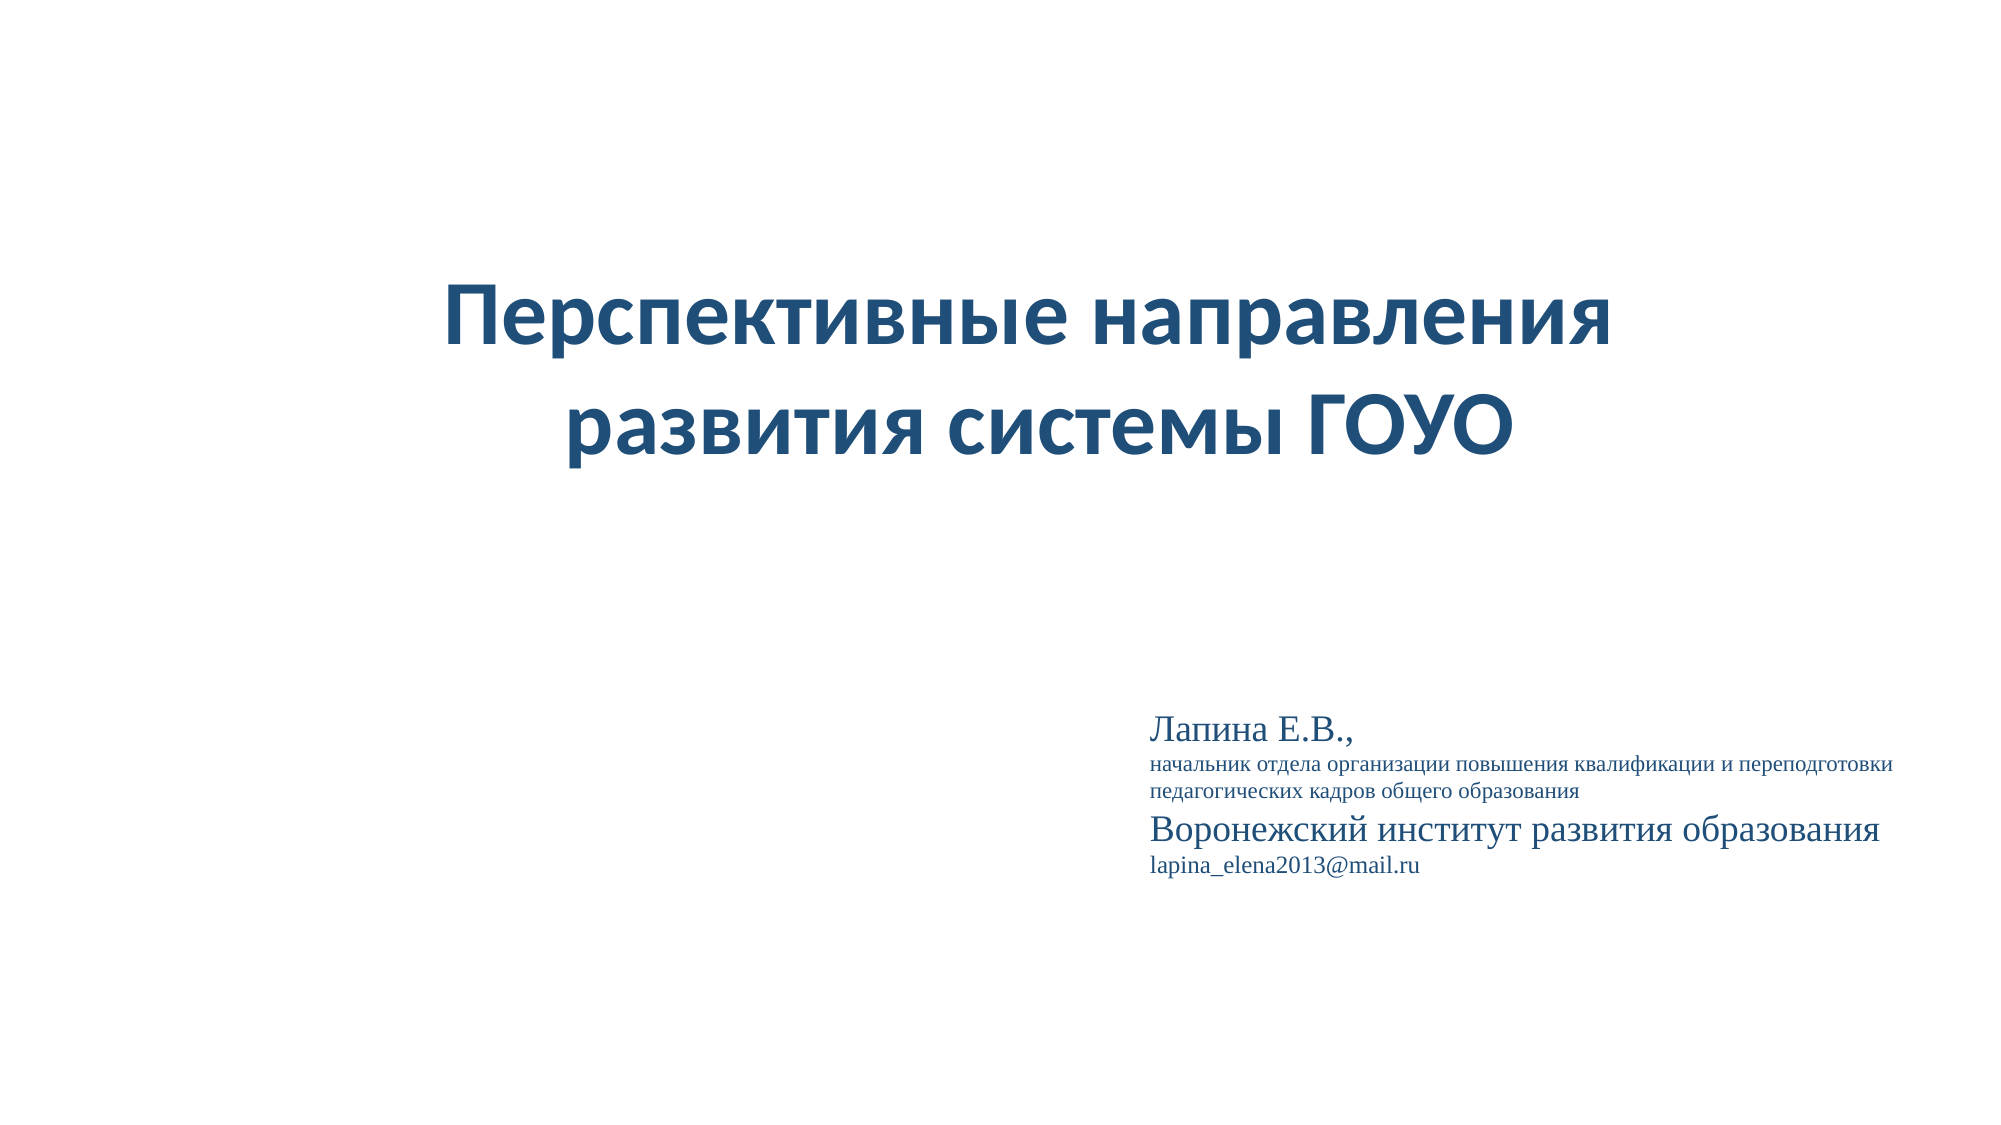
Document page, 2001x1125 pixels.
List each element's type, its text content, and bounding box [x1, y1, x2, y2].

text_box Перспективные направления развития системы ГОУО [429, 245, 1652, 481]
text_box Лапина Е.В., начальник отдела организации повышения квалификации и переподготовки педагогических кадров общего образования Воронежский институт развития образования lapina_elena2013@mail.ru [1135, 696, 1921, 886]
